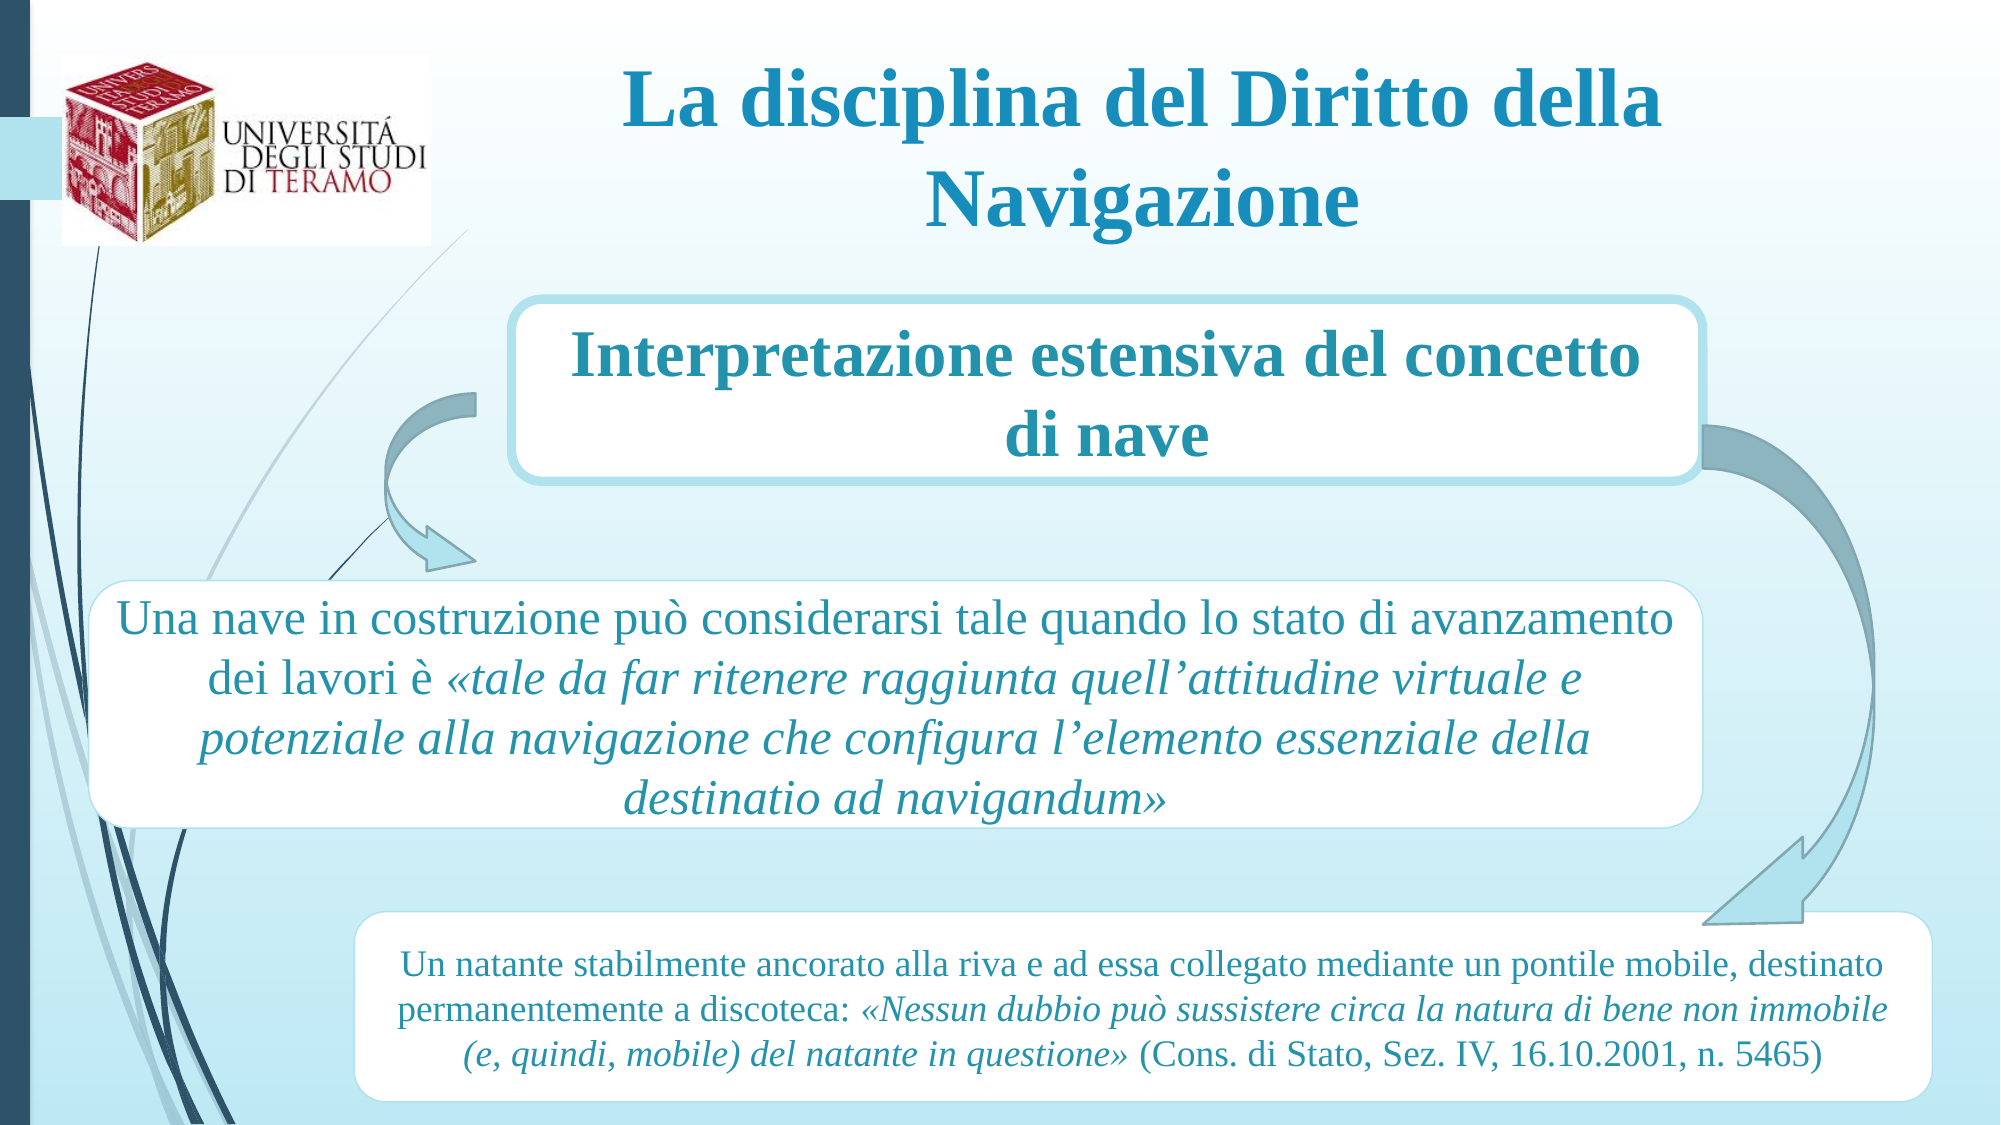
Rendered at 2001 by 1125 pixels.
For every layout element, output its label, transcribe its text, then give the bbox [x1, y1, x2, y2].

picture [61, 55, 431, 246]
text_box [384, 392, 477, 573]
title La disciplina del Diritto della Navigazione [412, 35, 1875, 246]
text_box Un natante stabilmente ancorato alla riva e ad essa collegato mediante un pontile mobile, destinato permanentemente a discoteca: «Nessun dubbio può sussistere circa la natura di bene non immobile (e, quindi, mobile) del natante in questione» (Cons. di Stato, Sez. IV, 16.10.2001, n. 5465) [352, 910, 1934, 1104]
text_box [1701, 424, 1876, 926]
text_box Interpretazione estensiva del concetto di nave [510, 297, 1705, 483]
text_box Una nave in costruzione può considerarsi tale quando lo stato di avanzamento dei lavori è «tale da far ritenere raggiunta quell’attitudine virtuale e potenziale alla navigazione che configura l’elemento essenziale della destinatio ad navigandum» [87, 579, 1705, 830]
